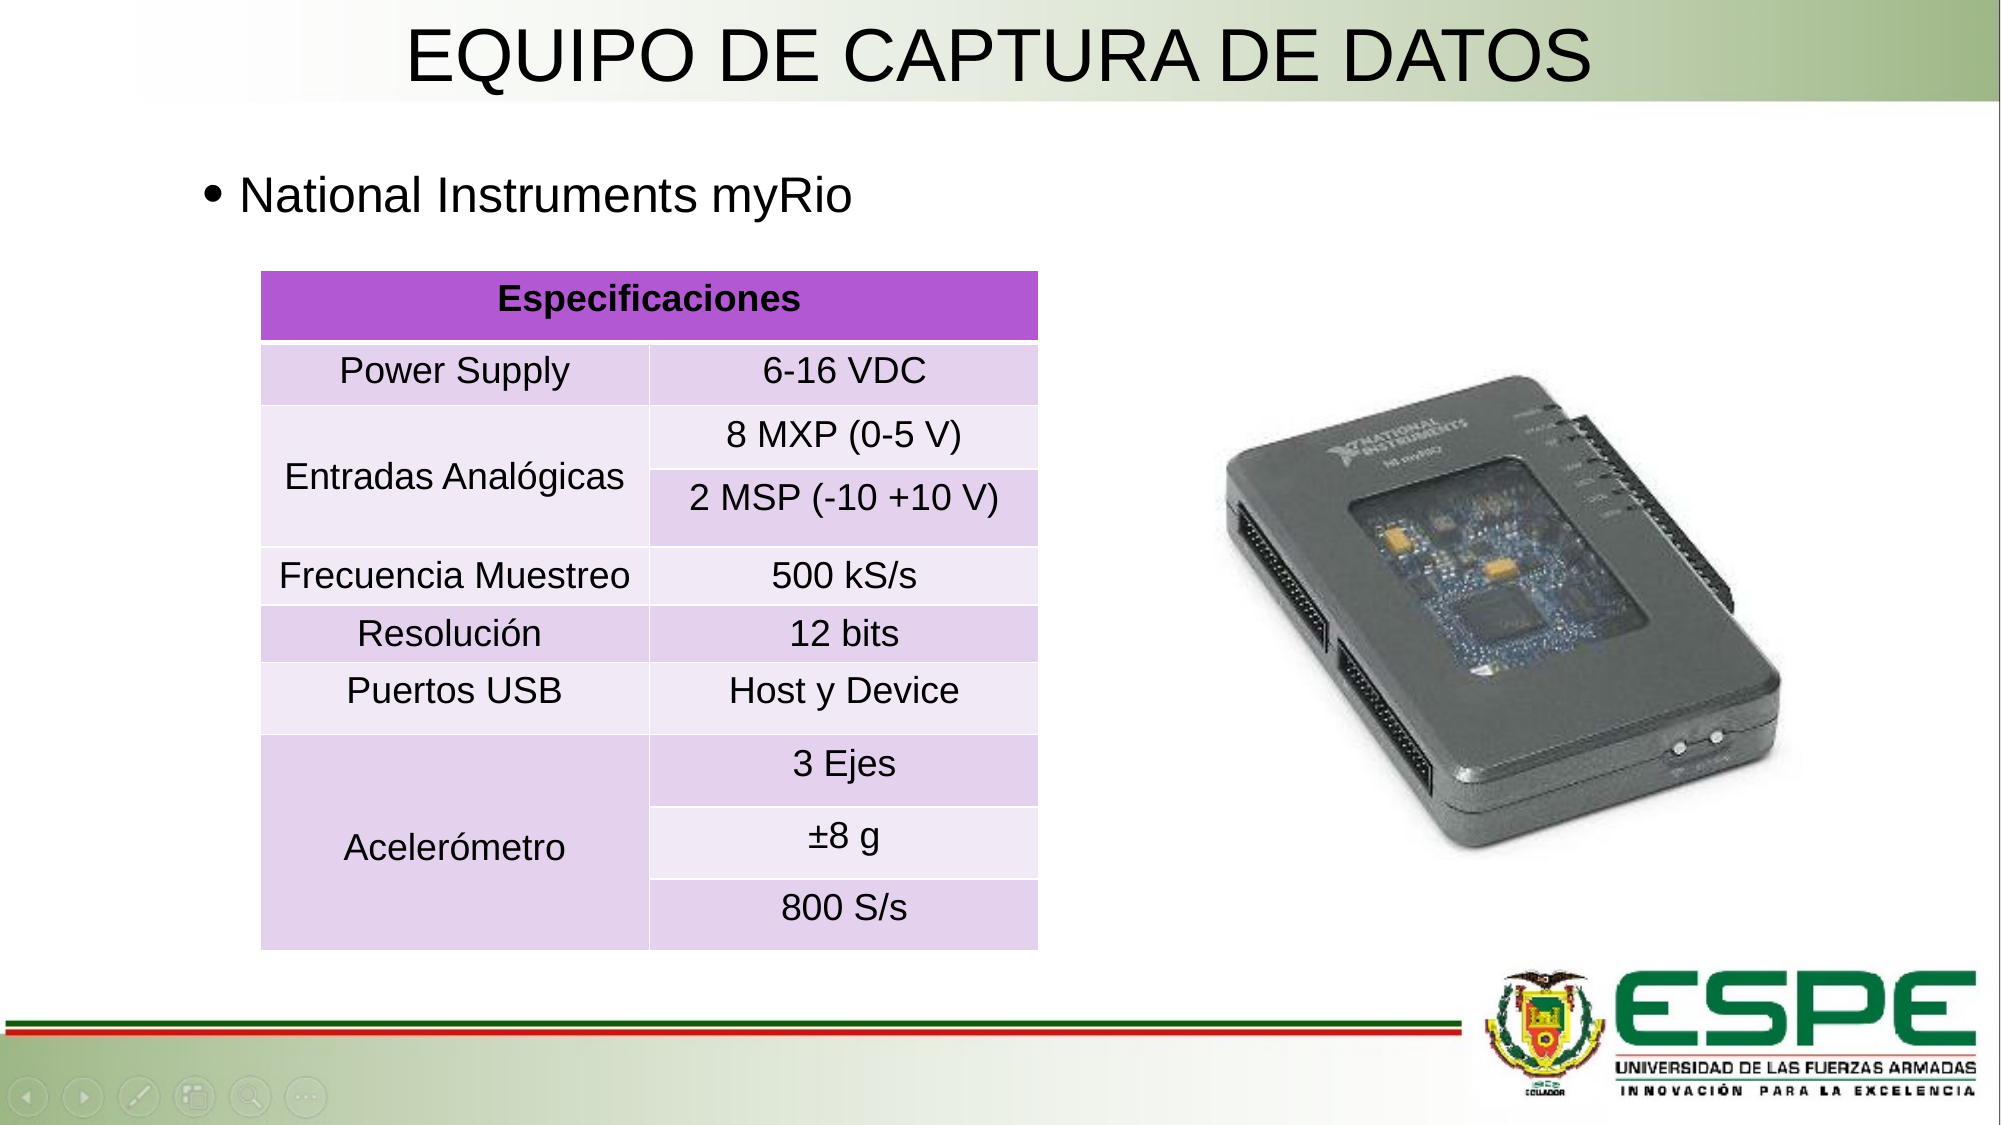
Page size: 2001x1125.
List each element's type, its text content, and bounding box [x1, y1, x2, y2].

table_cell Acelerómetro [261, 735, 649, 950]
table_cell 2 MSP (-10 +10 V) [650, 470, 1038, 546]
title Equipo de captura de datos [187, 0, 1813, 142]
table_cell ±8 g [650, 808, 1038, 878]
table_cell 500 kS/s [650, 548, 1038, 604]
list National Instruments myRio [187, 142, 1813, 724]
table_cell 800 S/s [650, 880, 1038, 950]
table_cell 3 Ejes [650, 735, 1038, 806]
table_cell Resolución [261, 606, 649, 662]
table_cell Entradas Analógicas [261, 406, 649, 546]
table_cell 6-16 VDC [650, 345, 1038, 405]
table_cell Power Supply [261, 345, 649, 405]
table_cell Host y Device [650, 663, 1038, 734]
table_cell Frecuencia Muestreo [261, 548, 649, 604]
table_header Especificaciones [261, 271, 1038, 340]
picture [0, 0, 2001, 1125]
table_cell 12 bits [650, 606, 1038, 662]
table_cell 8 MXP (0-5 V) [650, 406, 1038, 468]
table_cell Puertos USB [261, 663, 649, 734]
